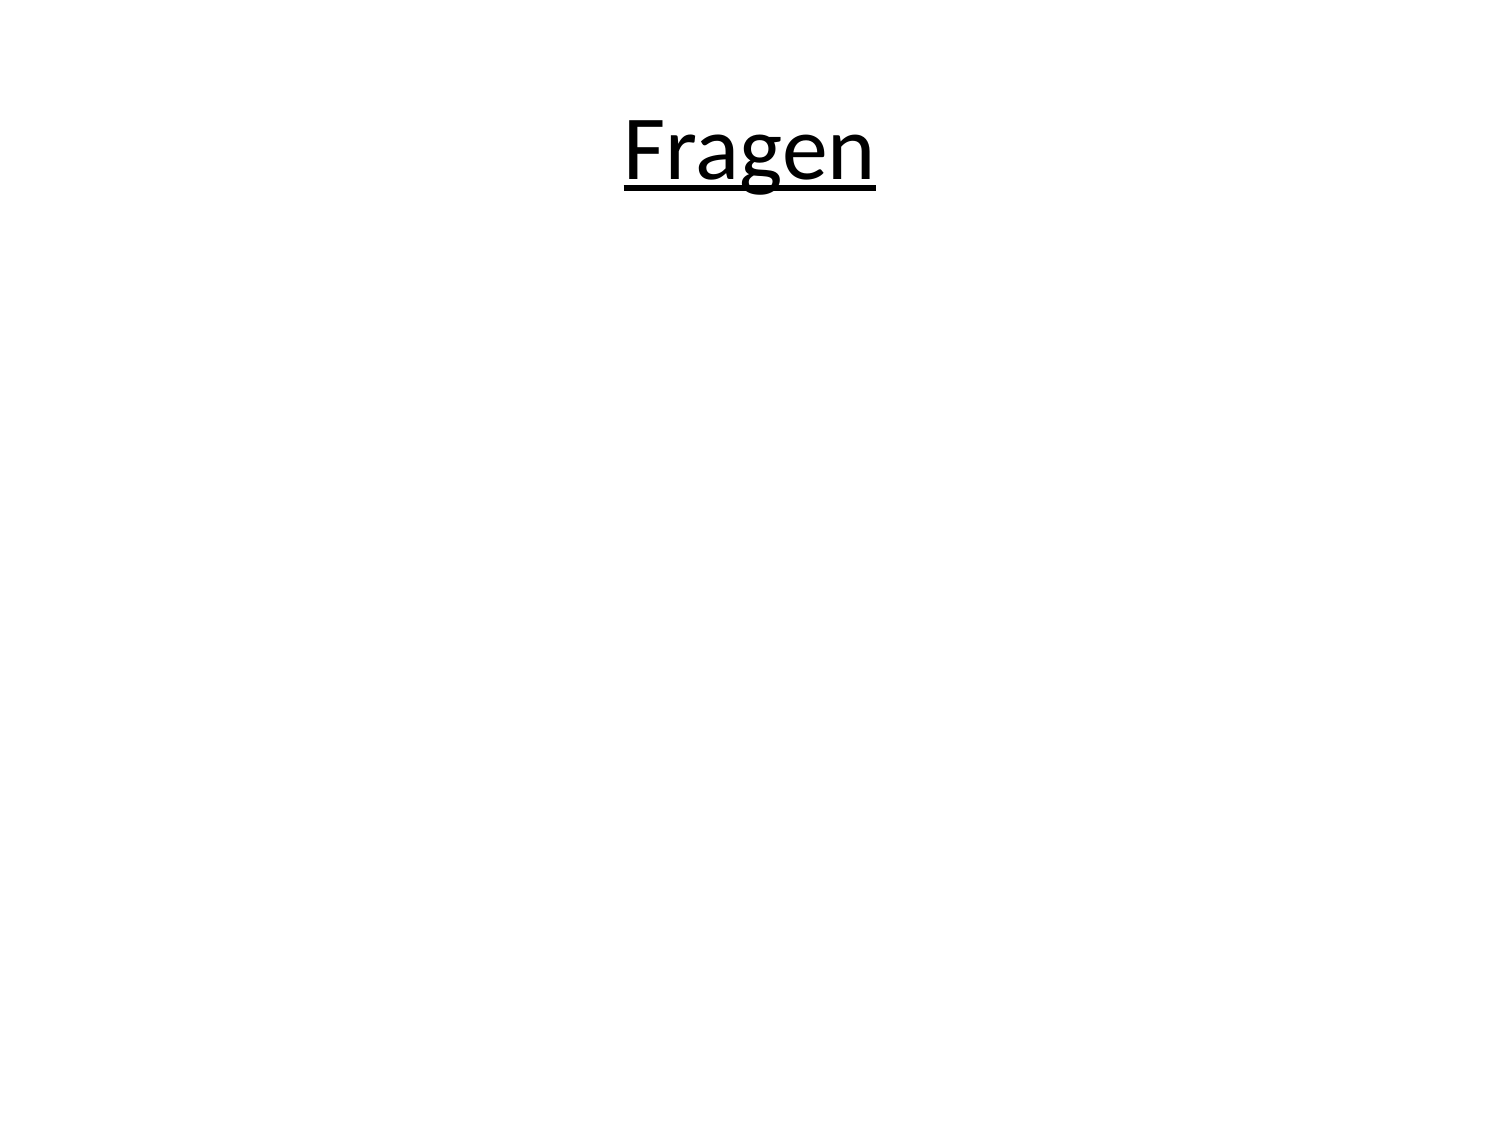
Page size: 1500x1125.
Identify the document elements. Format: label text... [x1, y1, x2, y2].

title Fragen [75, 45, 1425, 350]
